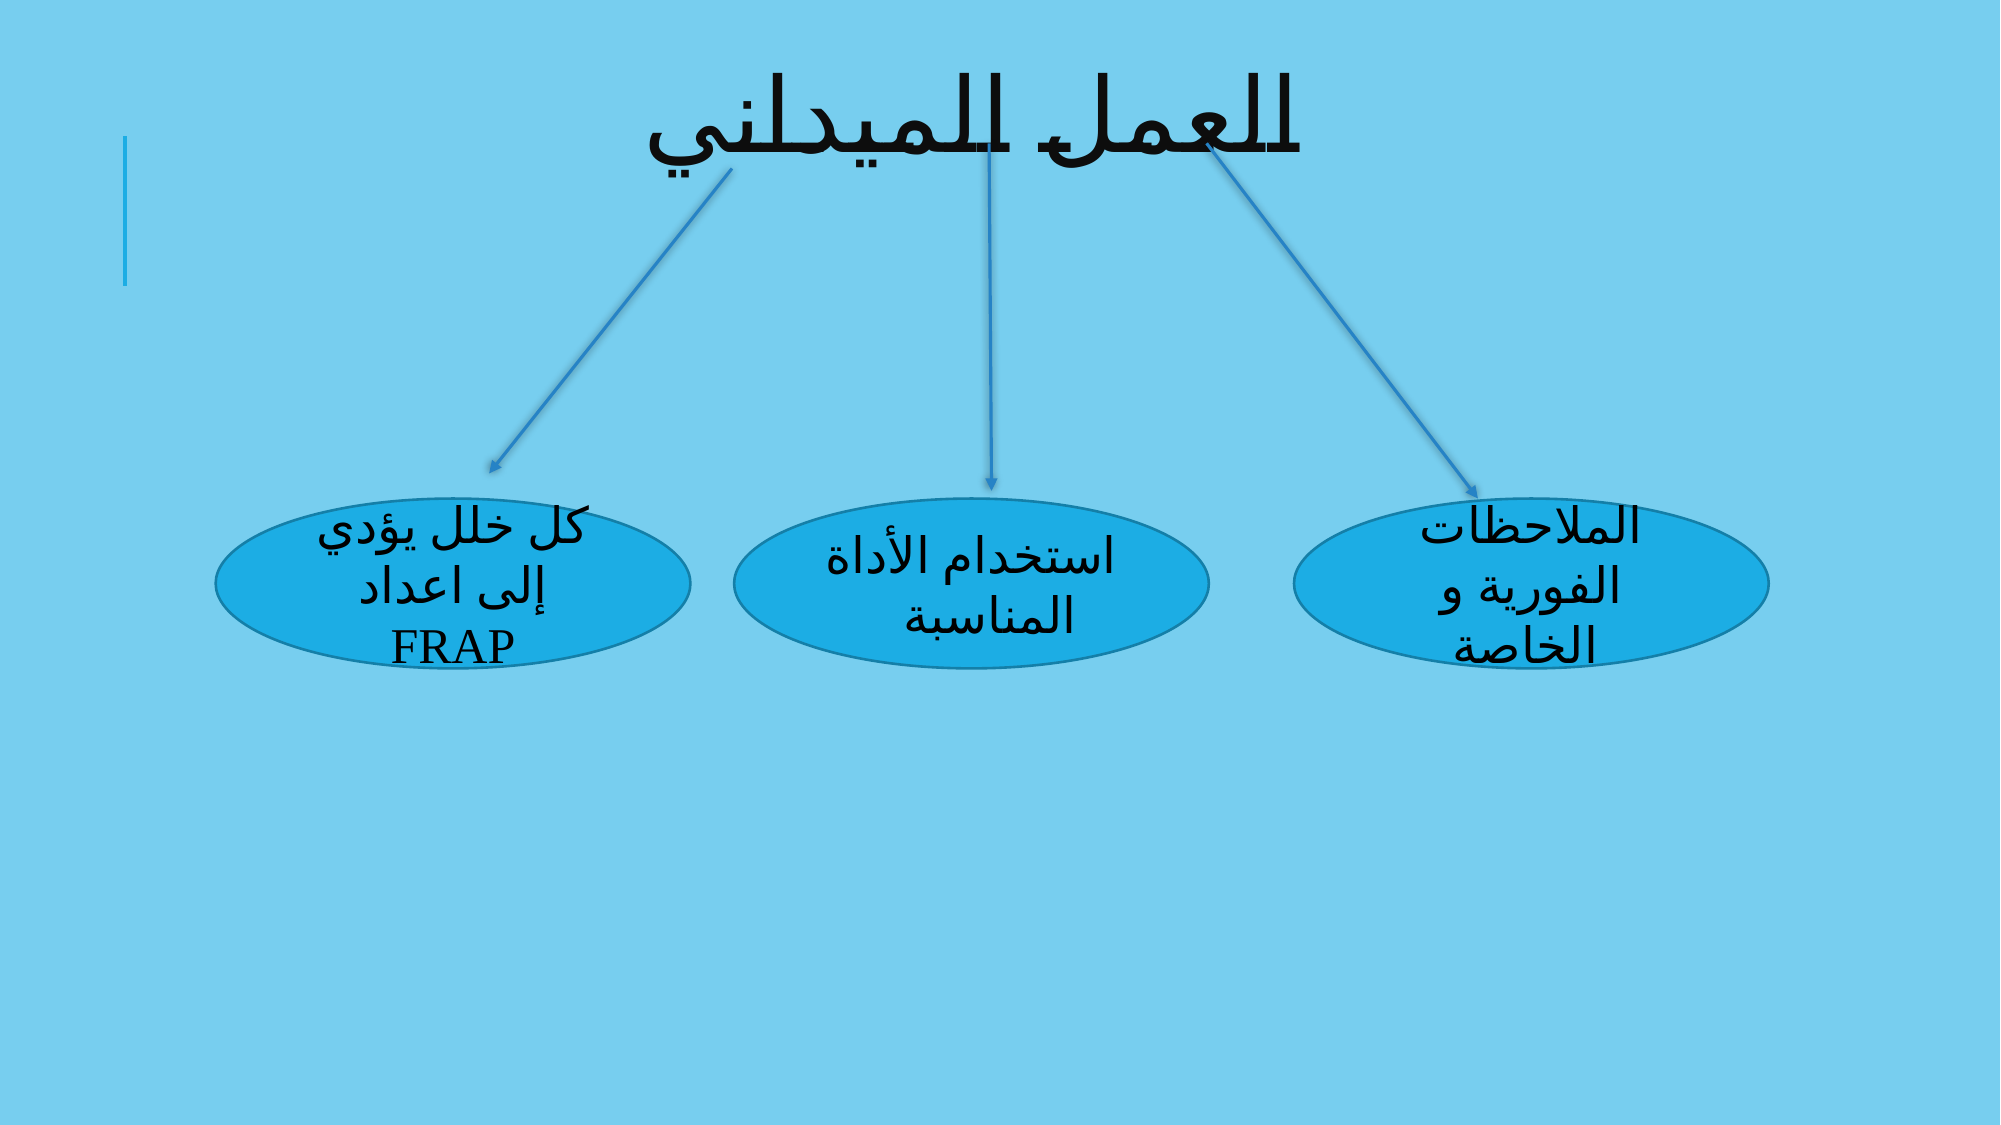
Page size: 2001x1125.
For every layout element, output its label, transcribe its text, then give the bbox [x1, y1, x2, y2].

text_box استخدام الأداة المناسبة [732, 497, 1211, 670]
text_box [488, 168, 733, 474]
text_box كل خلل يؤدي إلى اعداد FRAP [214, 497, 692, 670]
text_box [1206, 143, 1479, 499]
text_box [988, 143, 992, 492]
title العمل الميداني [174, 0, 1769, 246]
text_box الملاحظات الفورية و الخاصة [1292, 497, 1771, 670]
